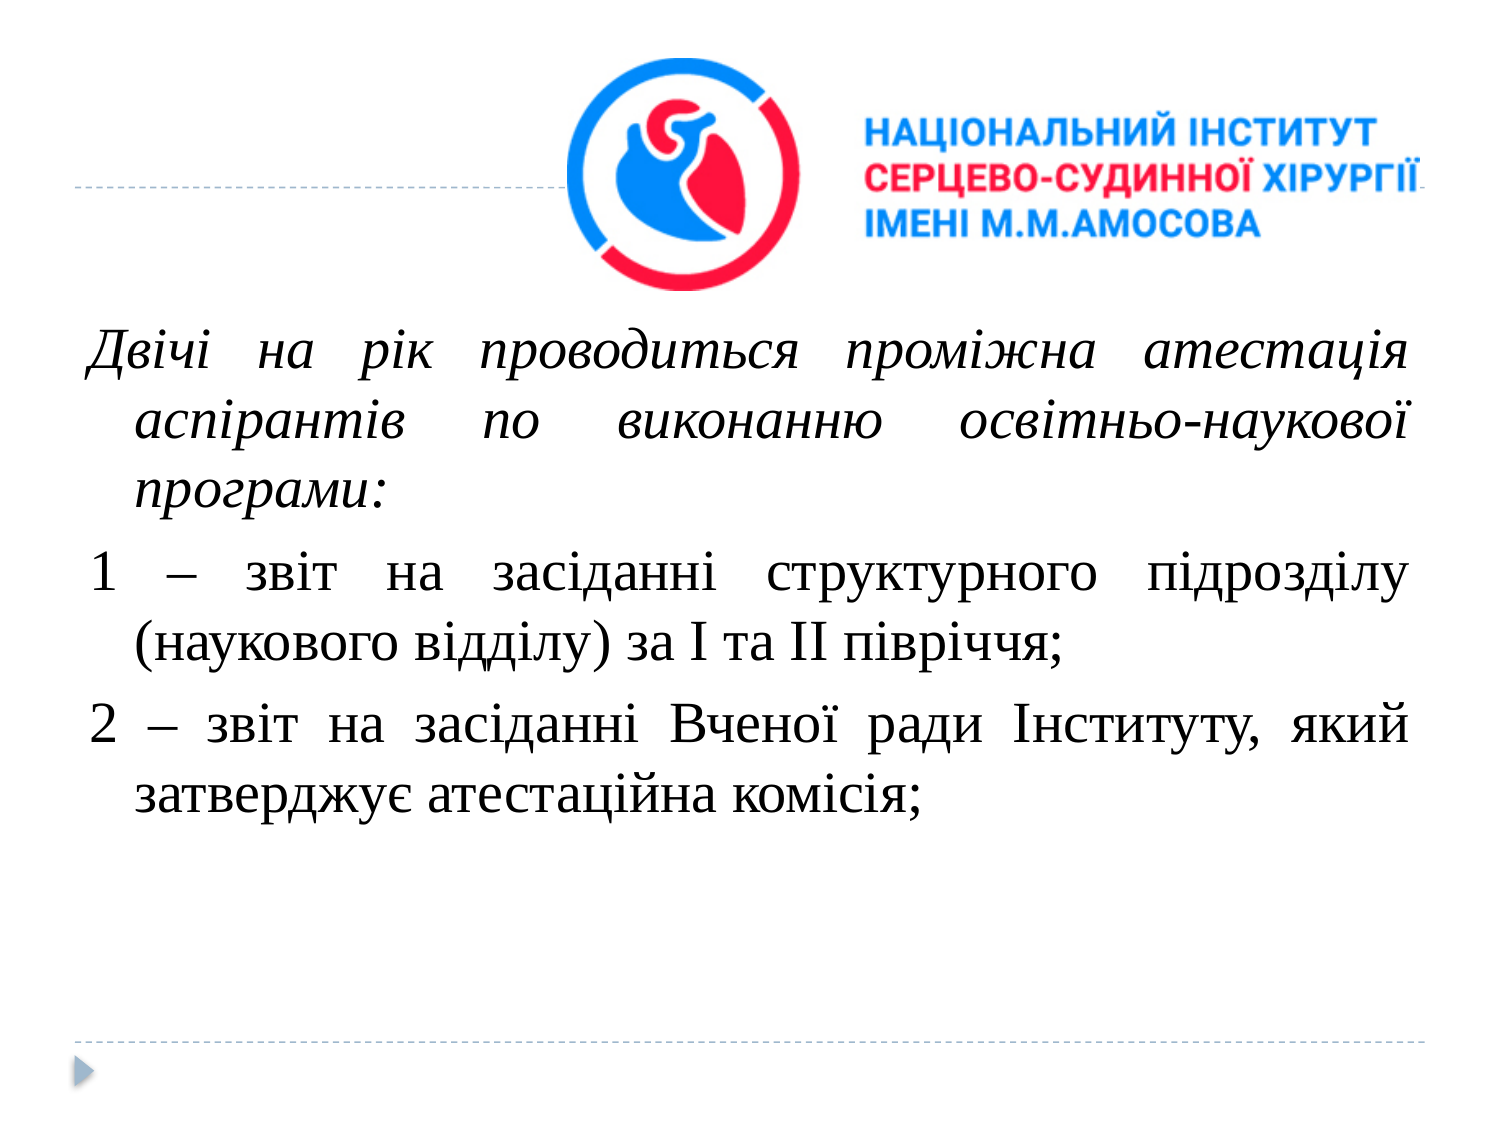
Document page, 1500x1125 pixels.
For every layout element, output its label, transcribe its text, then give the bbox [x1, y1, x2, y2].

list Двічі на рік проводиться проміжна атестація аспірантів по виконанню освітньо-наукової програми: 1 – звіт на засіданні структурного підрозділу (наукового відділу) за І та ІІ півріччя; 2 – звіт на засіданні Вченої ради Інституту, який затверджує атестаційна комісія; [75, 302, 1425, 1010]
picture [566, 58, 1421, 291]
